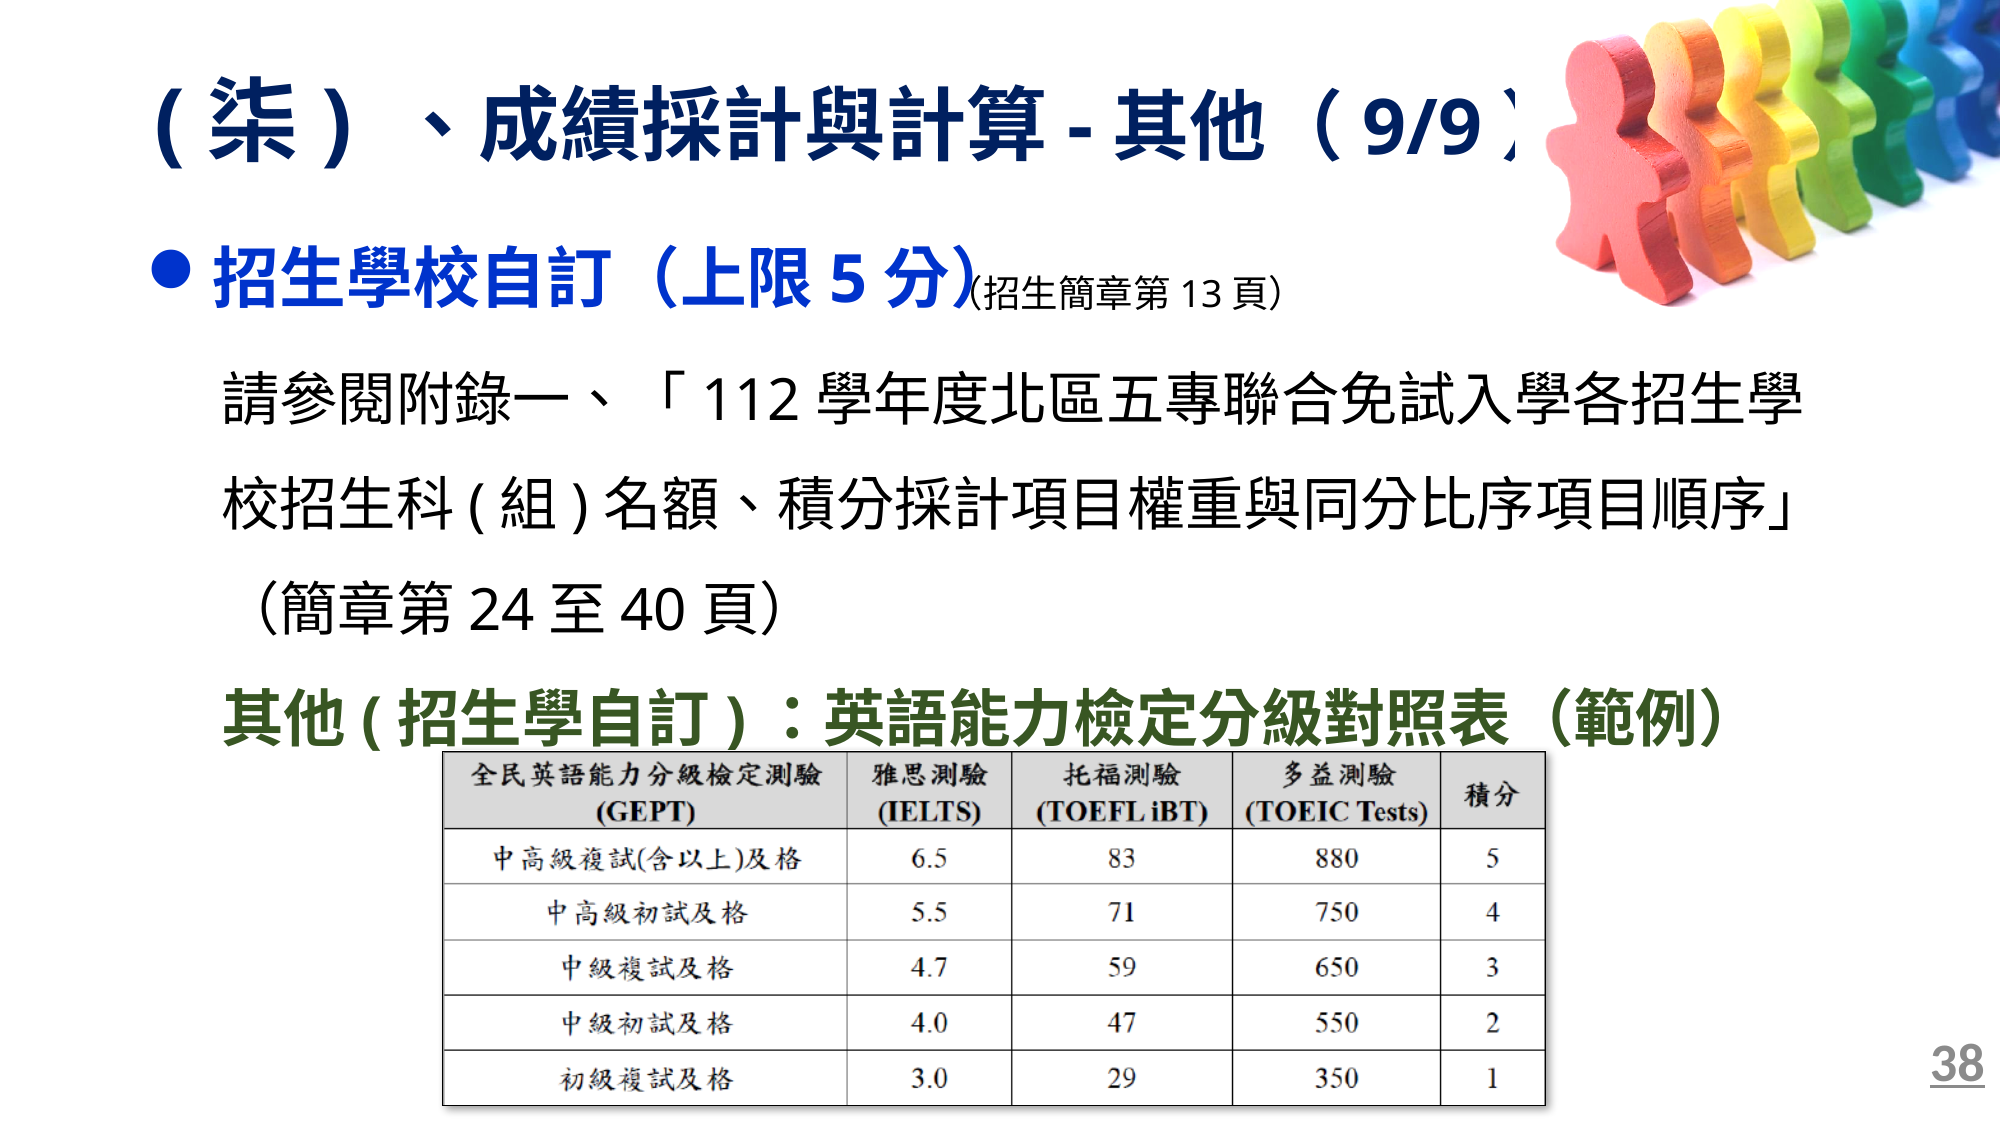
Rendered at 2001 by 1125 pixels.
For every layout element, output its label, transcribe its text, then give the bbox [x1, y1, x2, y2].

picture [442, 750, 1546, 1106]
slide_number 38 [1556, 1029, 2000, 1090]
text_box (柒) 、成績採計與計算-其他（9/9） [139, 54, 1515, 196]
picture [1515, 0, 2000, 307]
list 招生學校自訂（上限5分） 請參閱附錄一、「112學年度北區五專聯合免試入學各招生學校招生科(組)名額、積分採計項目權重與同分比序項目順序」 （簡章第24至40頁） 其他(招生學自訂)：英語能力檢定分級對照表（範例） [131, 237, 1857, 952]
text_box （招生簡章第13頁） [930, 262, 1322, 323]
